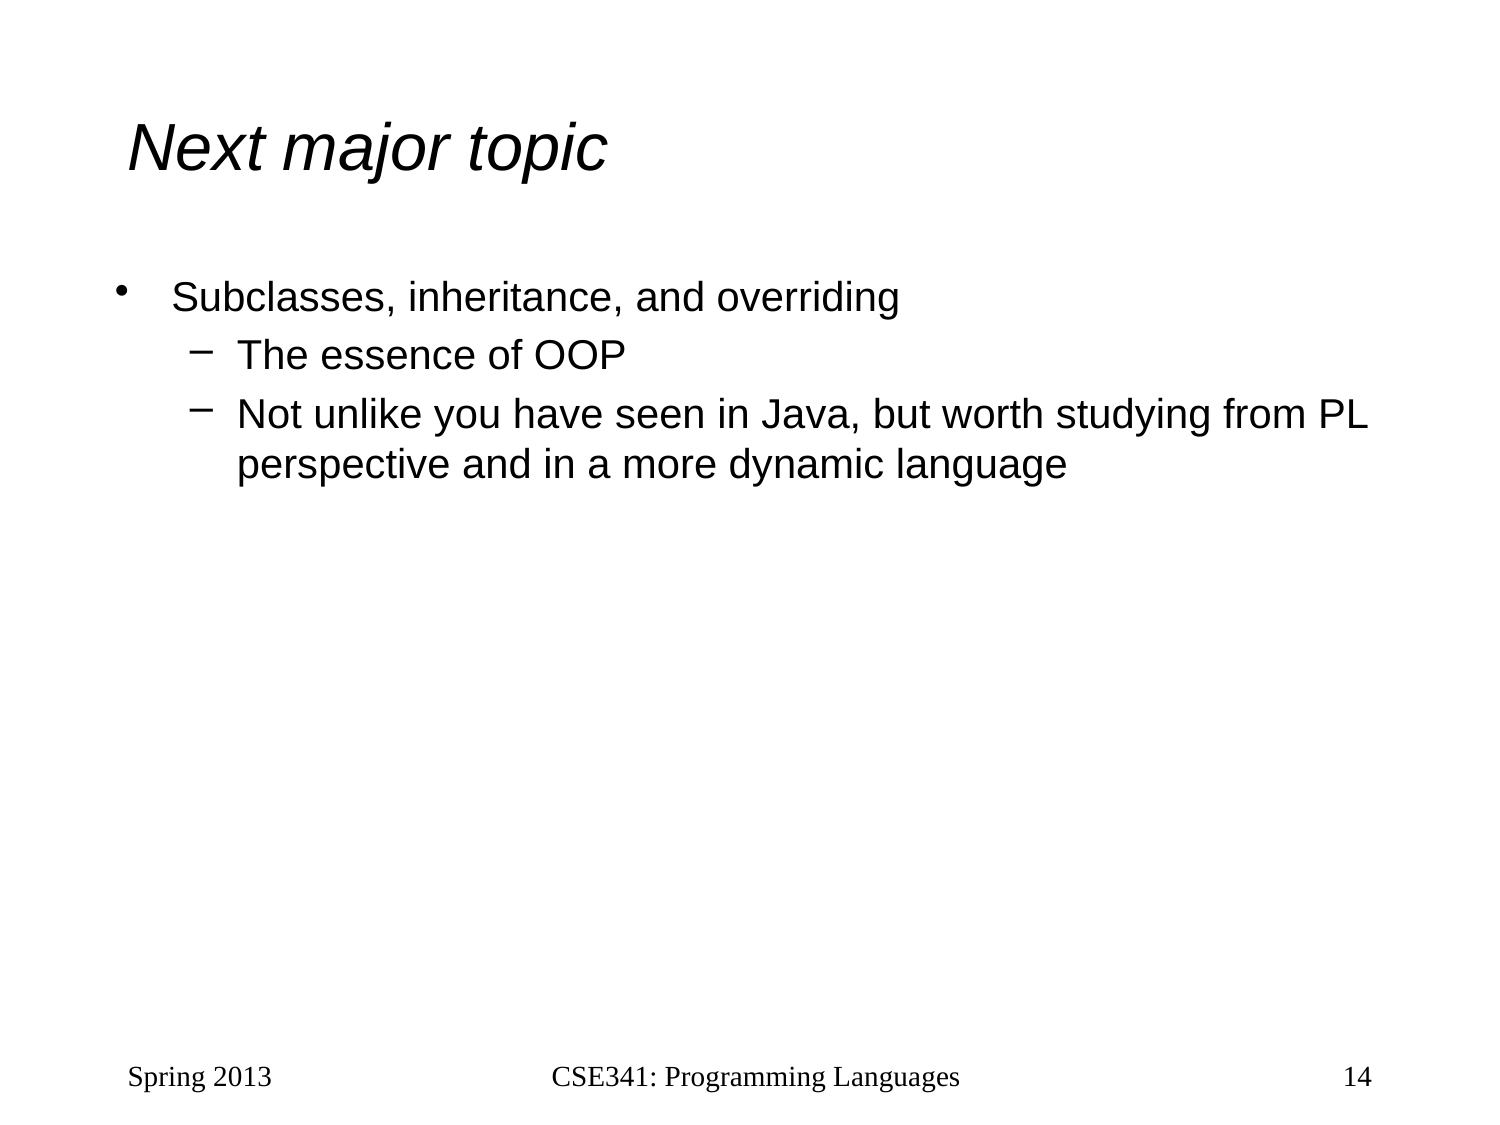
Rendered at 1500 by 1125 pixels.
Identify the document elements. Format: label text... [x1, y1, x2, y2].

list Subclasses, inheritance, and overriding The essence of OOP Not unlike you have seen in Java, but worth studying from PL perspective and in a more dynamic language [99, 262, 1413, 1001]
slide_number 14 [1074, 1049, 1388, 1125]
title Next major topic [112, 49, 1388, 238]
footer CSE341: Programming Languages [474, 1049, 1038, 1125]
slide_number Spring 2013 [112, 1049, 426, 1125]
